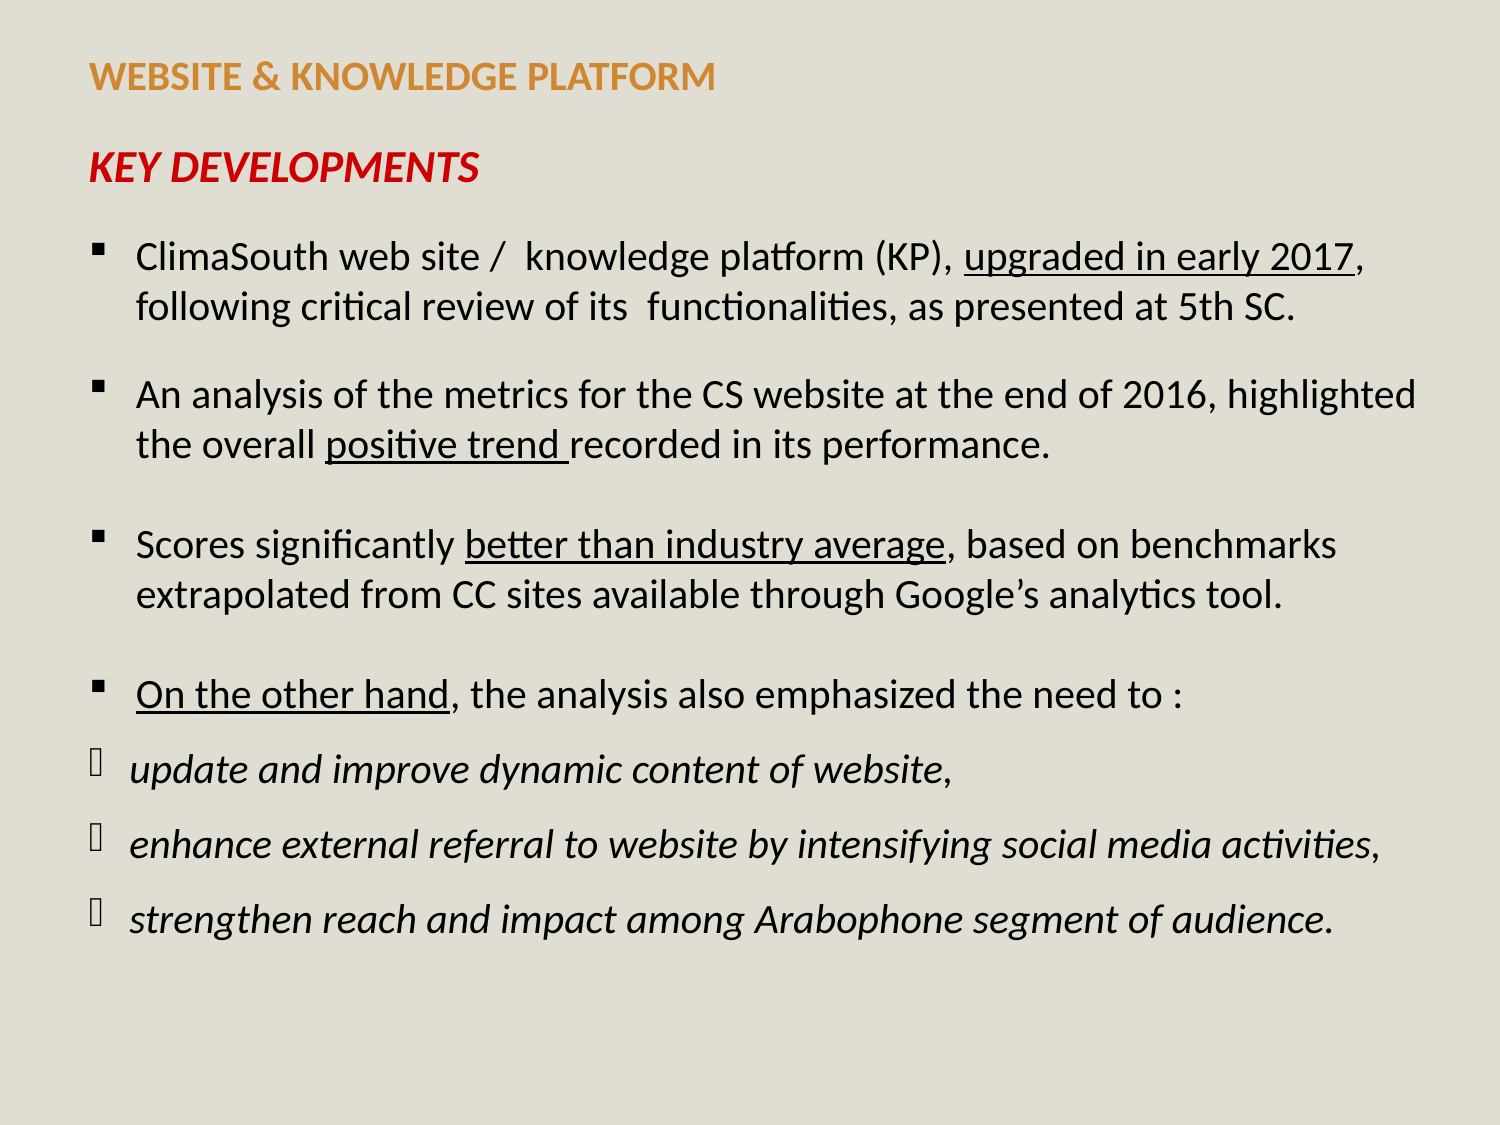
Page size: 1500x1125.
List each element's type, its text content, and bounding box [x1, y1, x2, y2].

text_box WEBSITE & KNOWLEDGE PLATFORM KEY DEVELOPMENTS ClimaSouth web site / knowledge platform (KP), upgraded in early 2017, following critical review of its functionalities, as presented at 5th SC. An analysis of the metrics for the CS website at the end of 2016, highlighted the overall positive trend recorded in its performance. Scores significantly better than industry average, based on benchmarks extrapolated from CC sites available through Google’s analytics tool. On the other hand, the analysis also emphasized the need to : update and improve dynamic content of website, enhance external referral to website by intensifying social media activities, strengthen reach and impact among Arabophone segment of audience. [74, 41, 1446, 1015]
